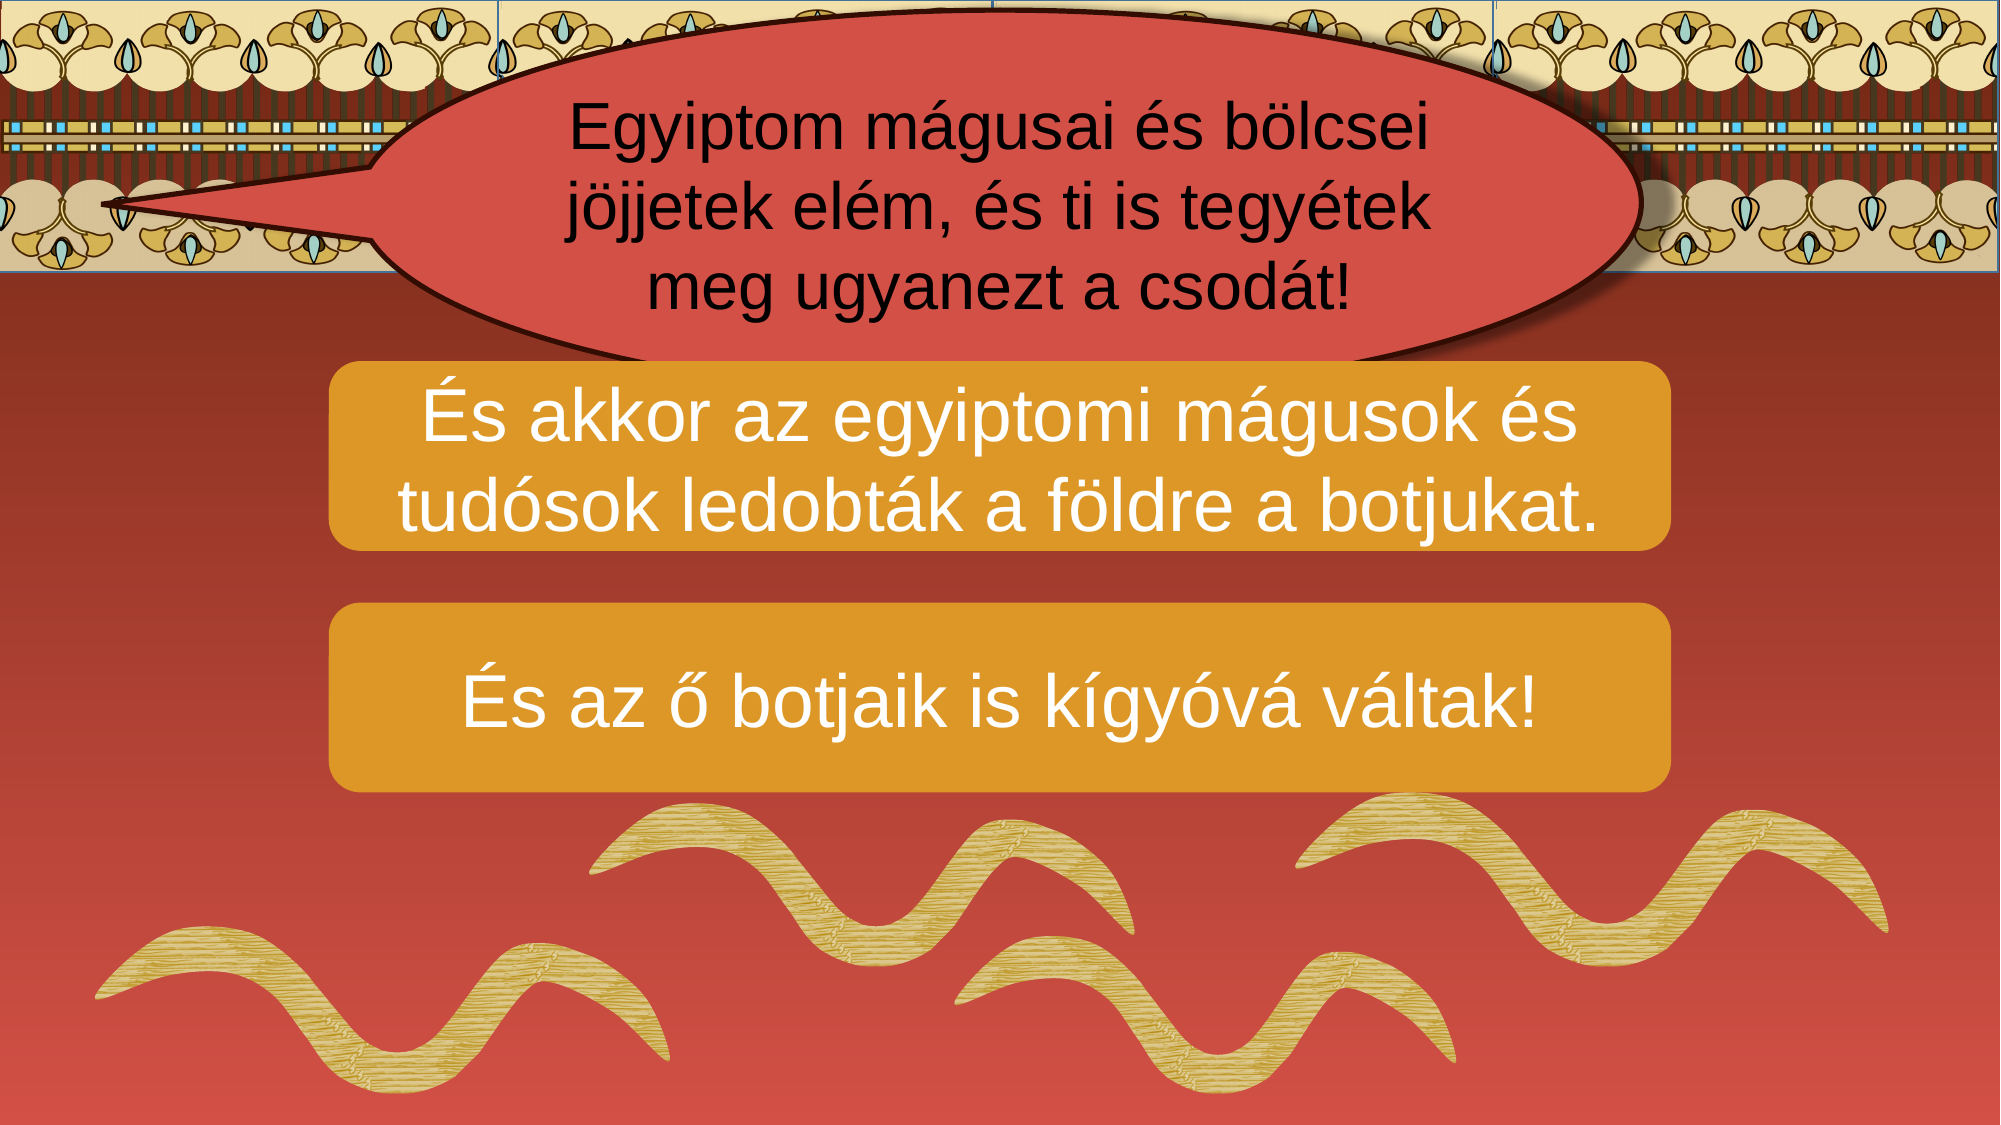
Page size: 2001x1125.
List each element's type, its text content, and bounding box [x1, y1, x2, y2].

text_box [953, 934, 1458, 1095]
text_box [93, 925, 671, 1095]
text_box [0, 0, 1998, 273]
text_box [588, 802, 1136, 968]
text_box [1294, 794, 1890, 968]
text_box Egyiptom mágusai és bölcsei jöjjetek elém, és ti is tegyétek meg ugyanezt a csodát! [401, 273, 1599, 360]
text_box És az ő botjaik is kígyóvá váltak! [327, 601, 1673, 794]
text_box És akkor az egyiptomi mágusok és tudósok ledobták a földre a botjukat. [327, 360, 1673, 552]
